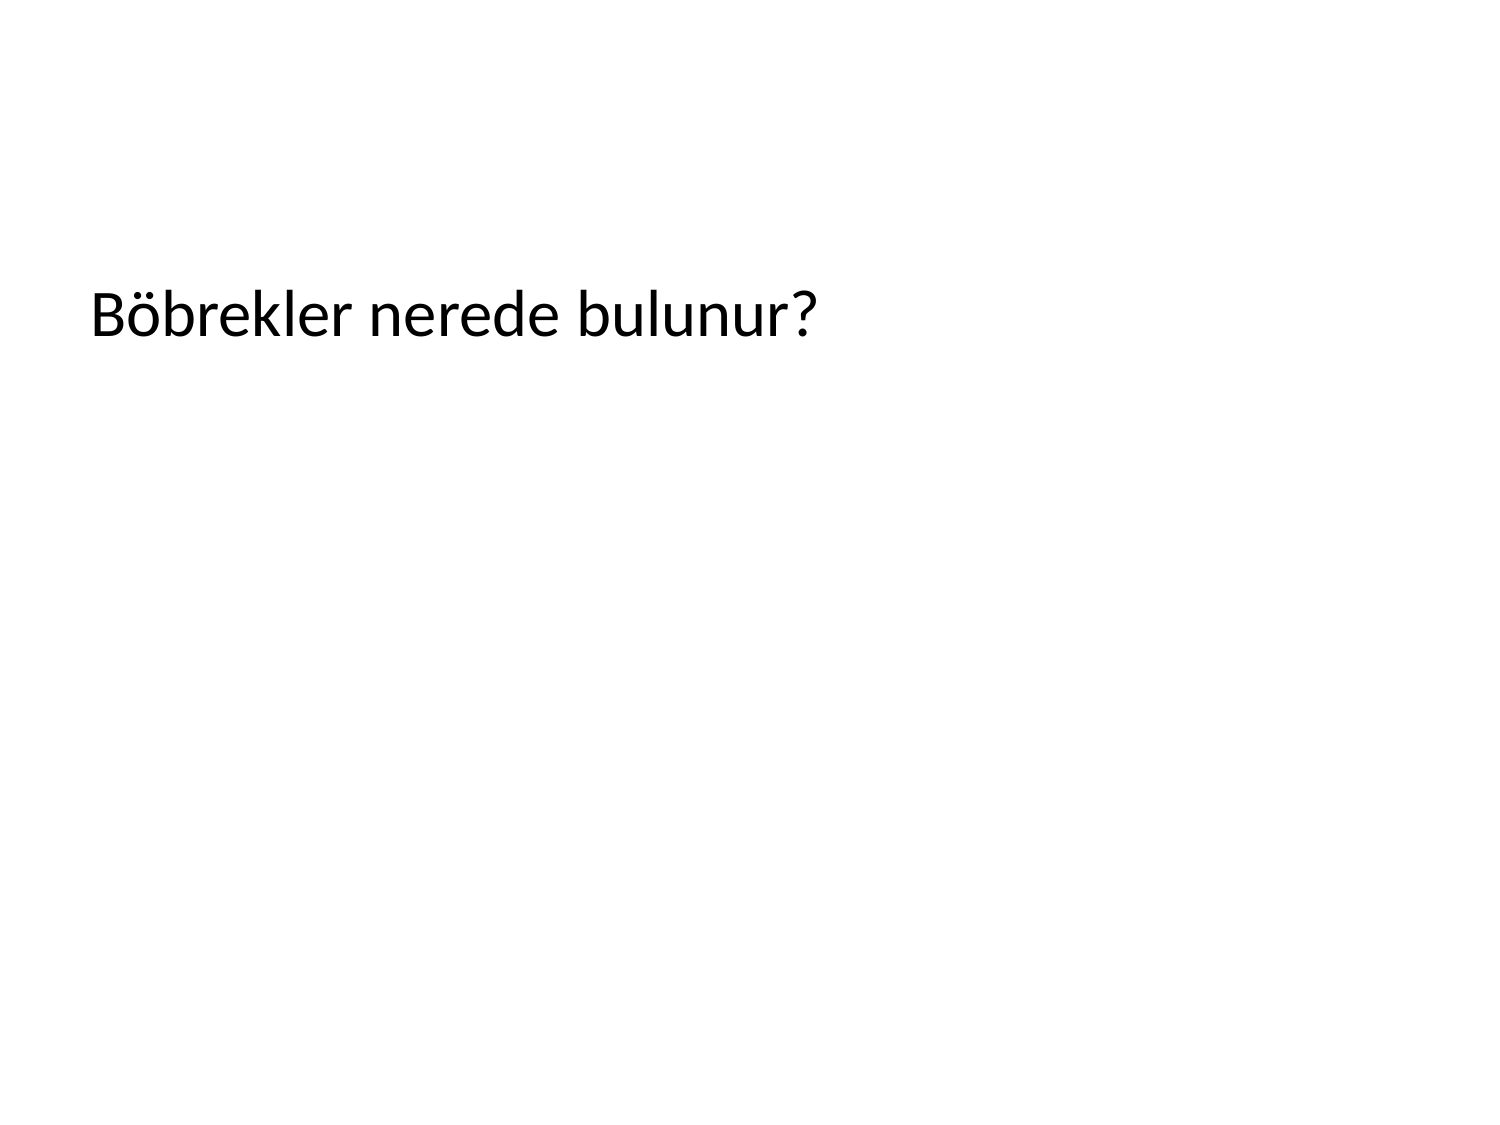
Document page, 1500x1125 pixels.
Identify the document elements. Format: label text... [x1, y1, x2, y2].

list Böbrekler nerede bulunur? [75, 262, 1425, 1005]
